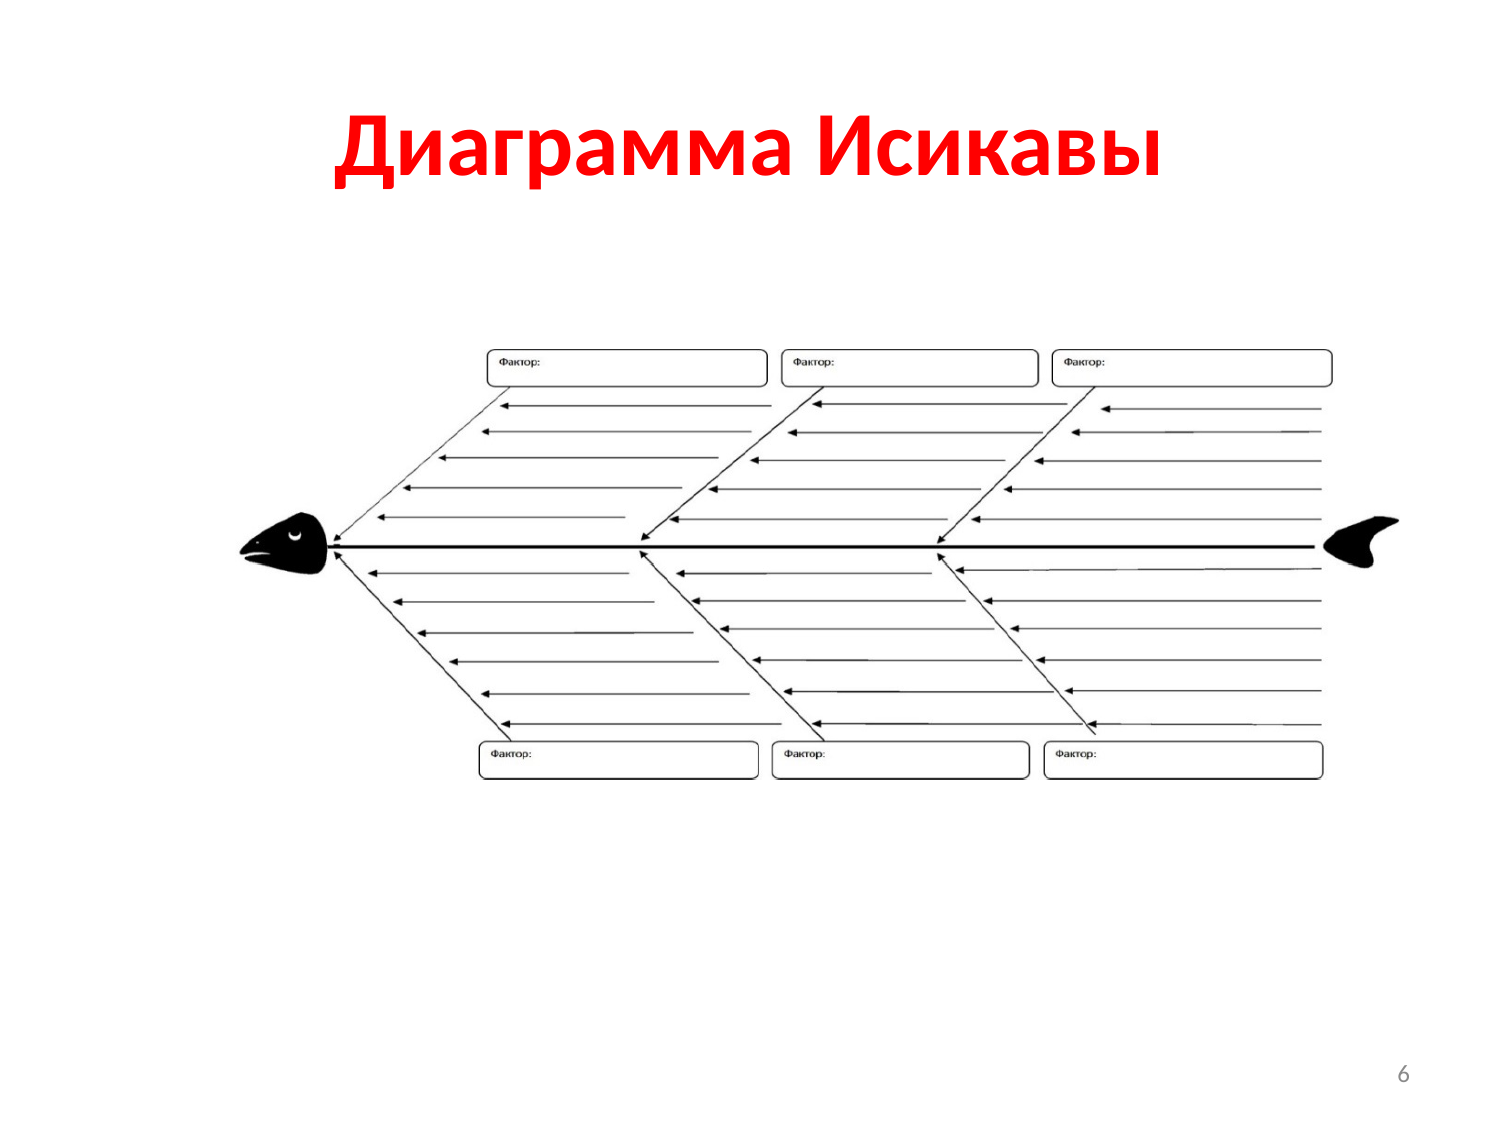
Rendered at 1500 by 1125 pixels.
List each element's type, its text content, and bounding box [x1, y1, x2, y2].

slide_number 6 [1074, 1042, 1425, 1103]
title Диаграмма Исикавы [75, 45, 1425, 233]
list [182, 349, 1400, 781]
